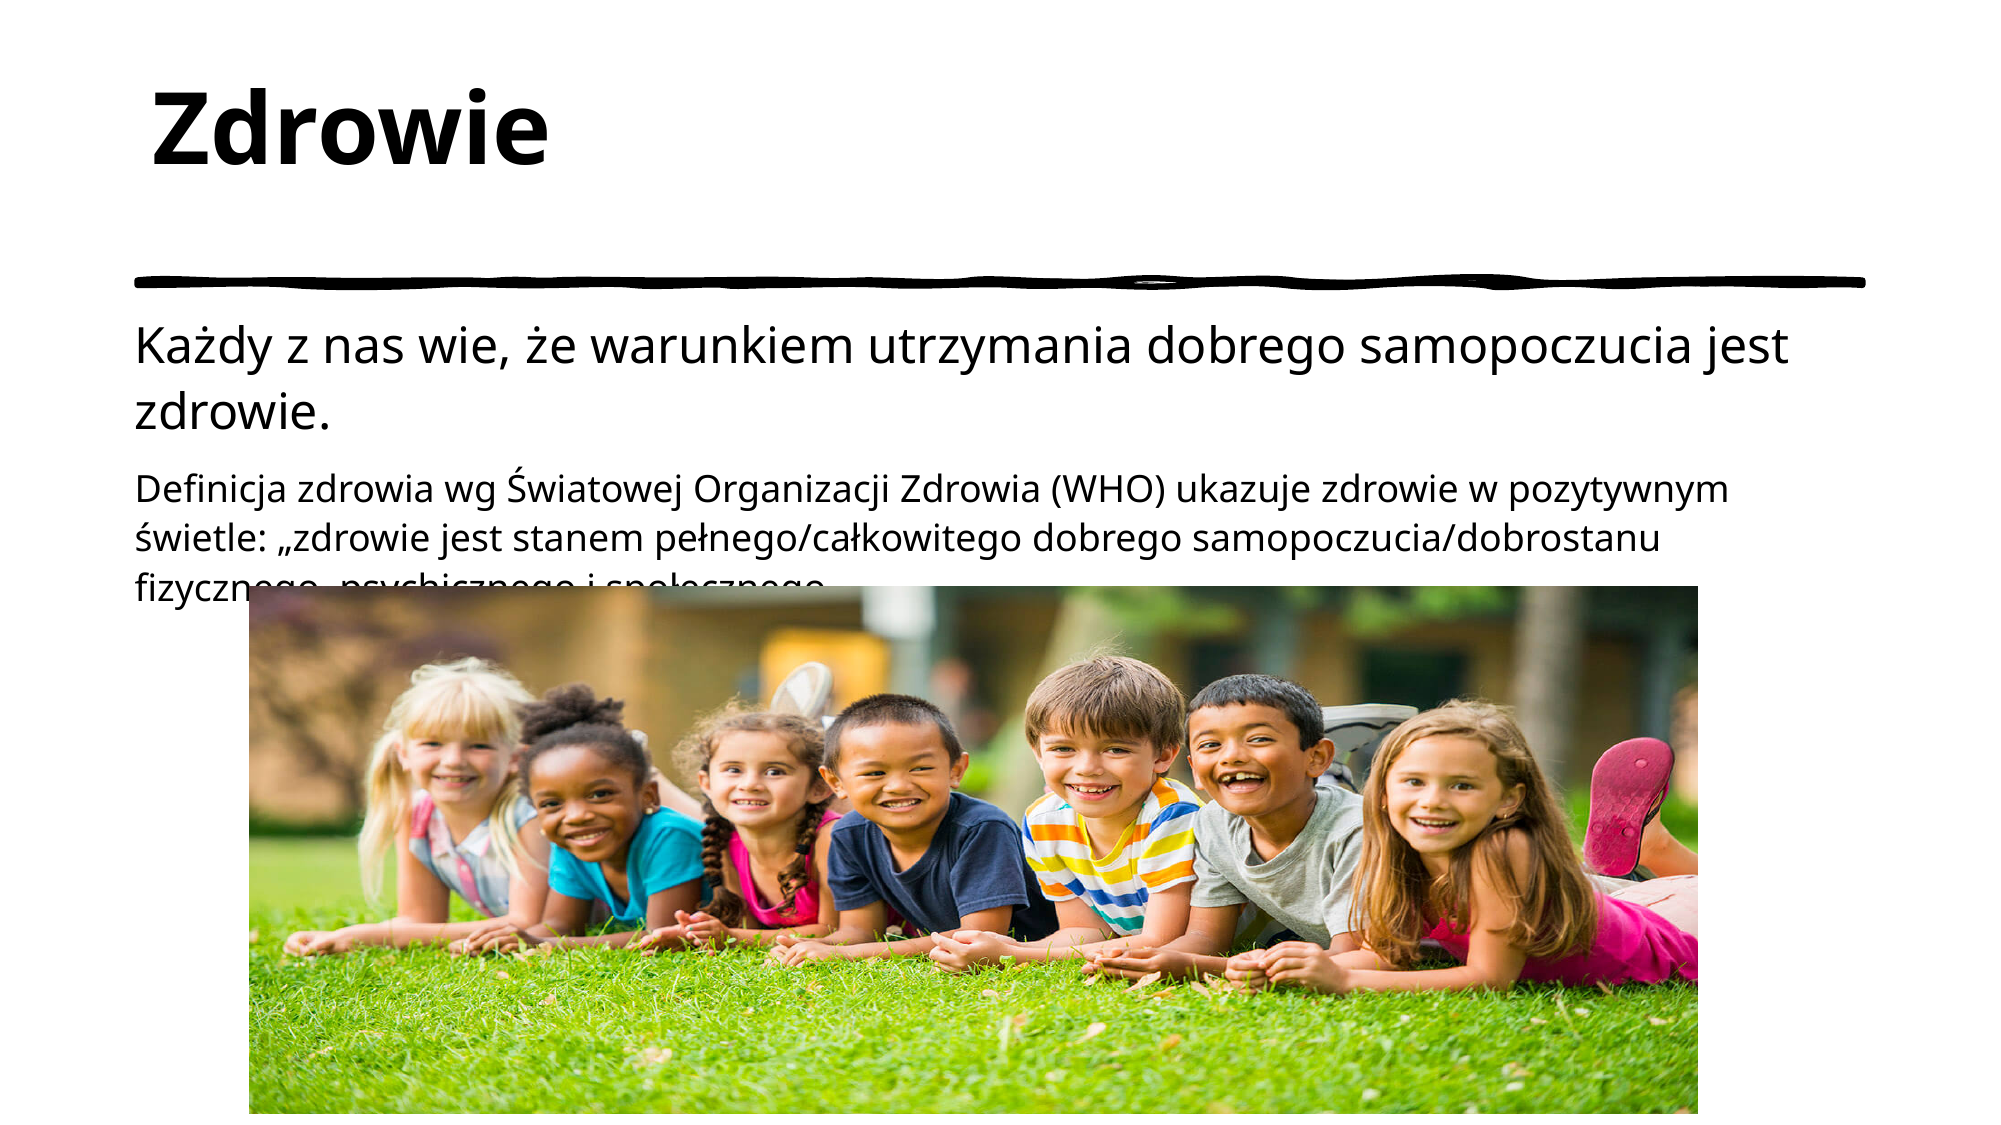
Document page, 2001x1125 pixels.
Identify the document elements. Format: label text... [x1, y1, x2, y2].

title Zdrowie [137, 50, 1863, 200]
picture [249, 586, 1698, 1114]
list Każdy z nas wie, że warunkiem utrzymania dobrego samopoczucia jest zdrowie. Definicja zdrowia wg Światowej Organizacji Zdrowia (WHO) ukazuje zdrowie w pozytywnym świetle: „zdrowie jest stanem pełnego/całkowitego dobrego samopoczucia/dobrostanu fizycznego, psychicznego i społecznego [119, 299, 1863, 1014]
